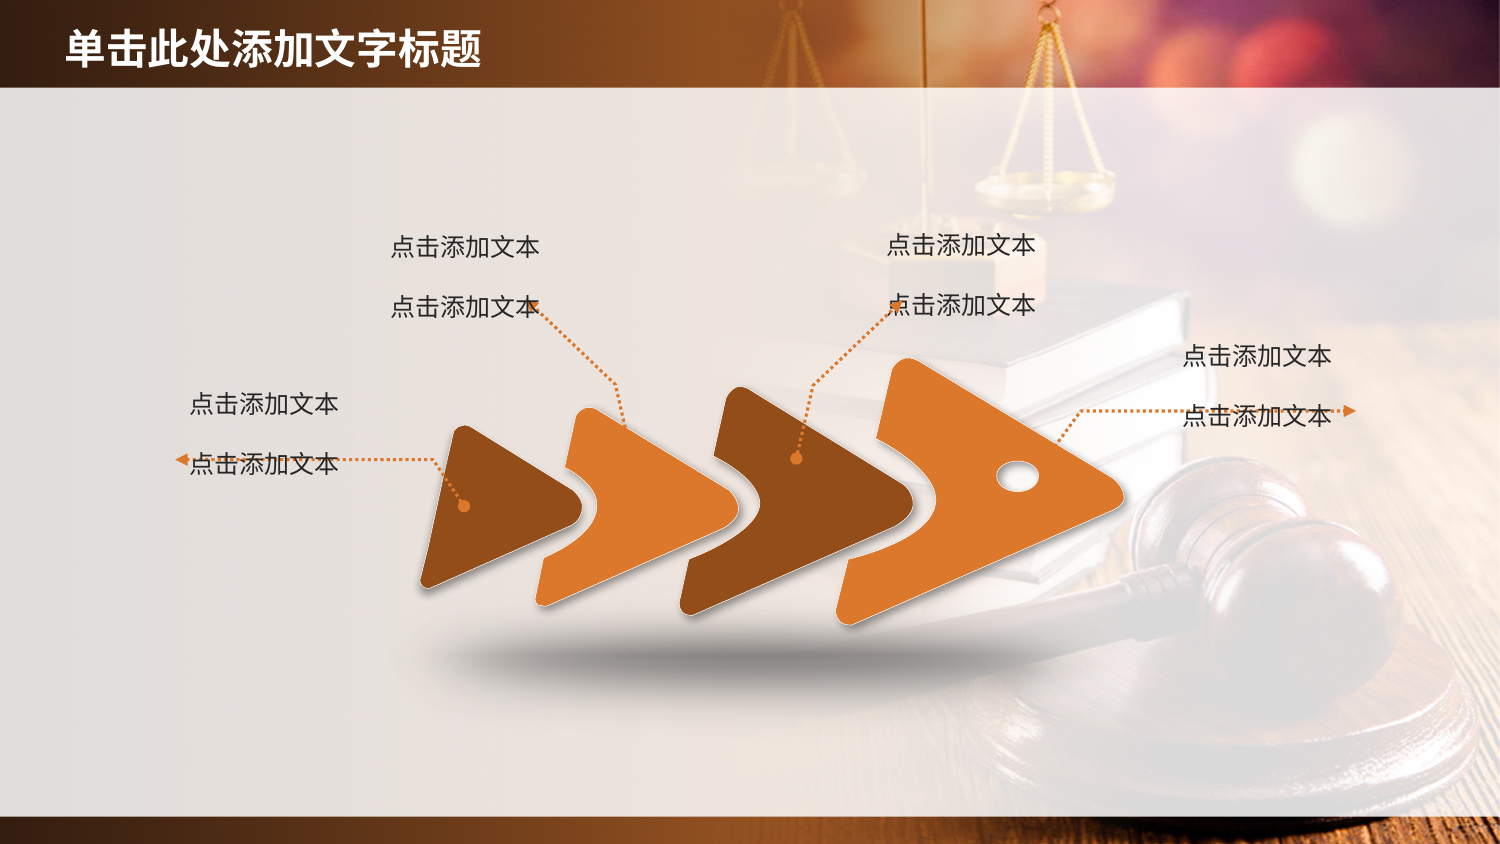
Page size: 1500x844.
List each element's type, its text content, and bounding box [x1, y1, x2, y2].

text_box [790, 300, 903, 465]
text_box 点击添加文本 点击添加文本 [871, 221, 1060, 327]
text_box [679, 386, 914, 616]
text_box 点击添加文本 点击添加文本 [175, 381, 364, 487]
picture [0, 0, 1500, 87]
text_box [835, 357, 1125, 626]
text_box [344, 459, 471, 513]
text_box [545, 329, 639, 464]
text_box [1041, 410, 1172, 463]
text_box 点击添加文本 点击添加文本 [375, 224, 564, 329]
text_box [419, 425, 583, 589]
text_box 点击添加文本 点击添加文本 [1168, 332, 1357, 438]
picture [0, 817, 1500, 844]
text_box [535, 407, 739, 607]
